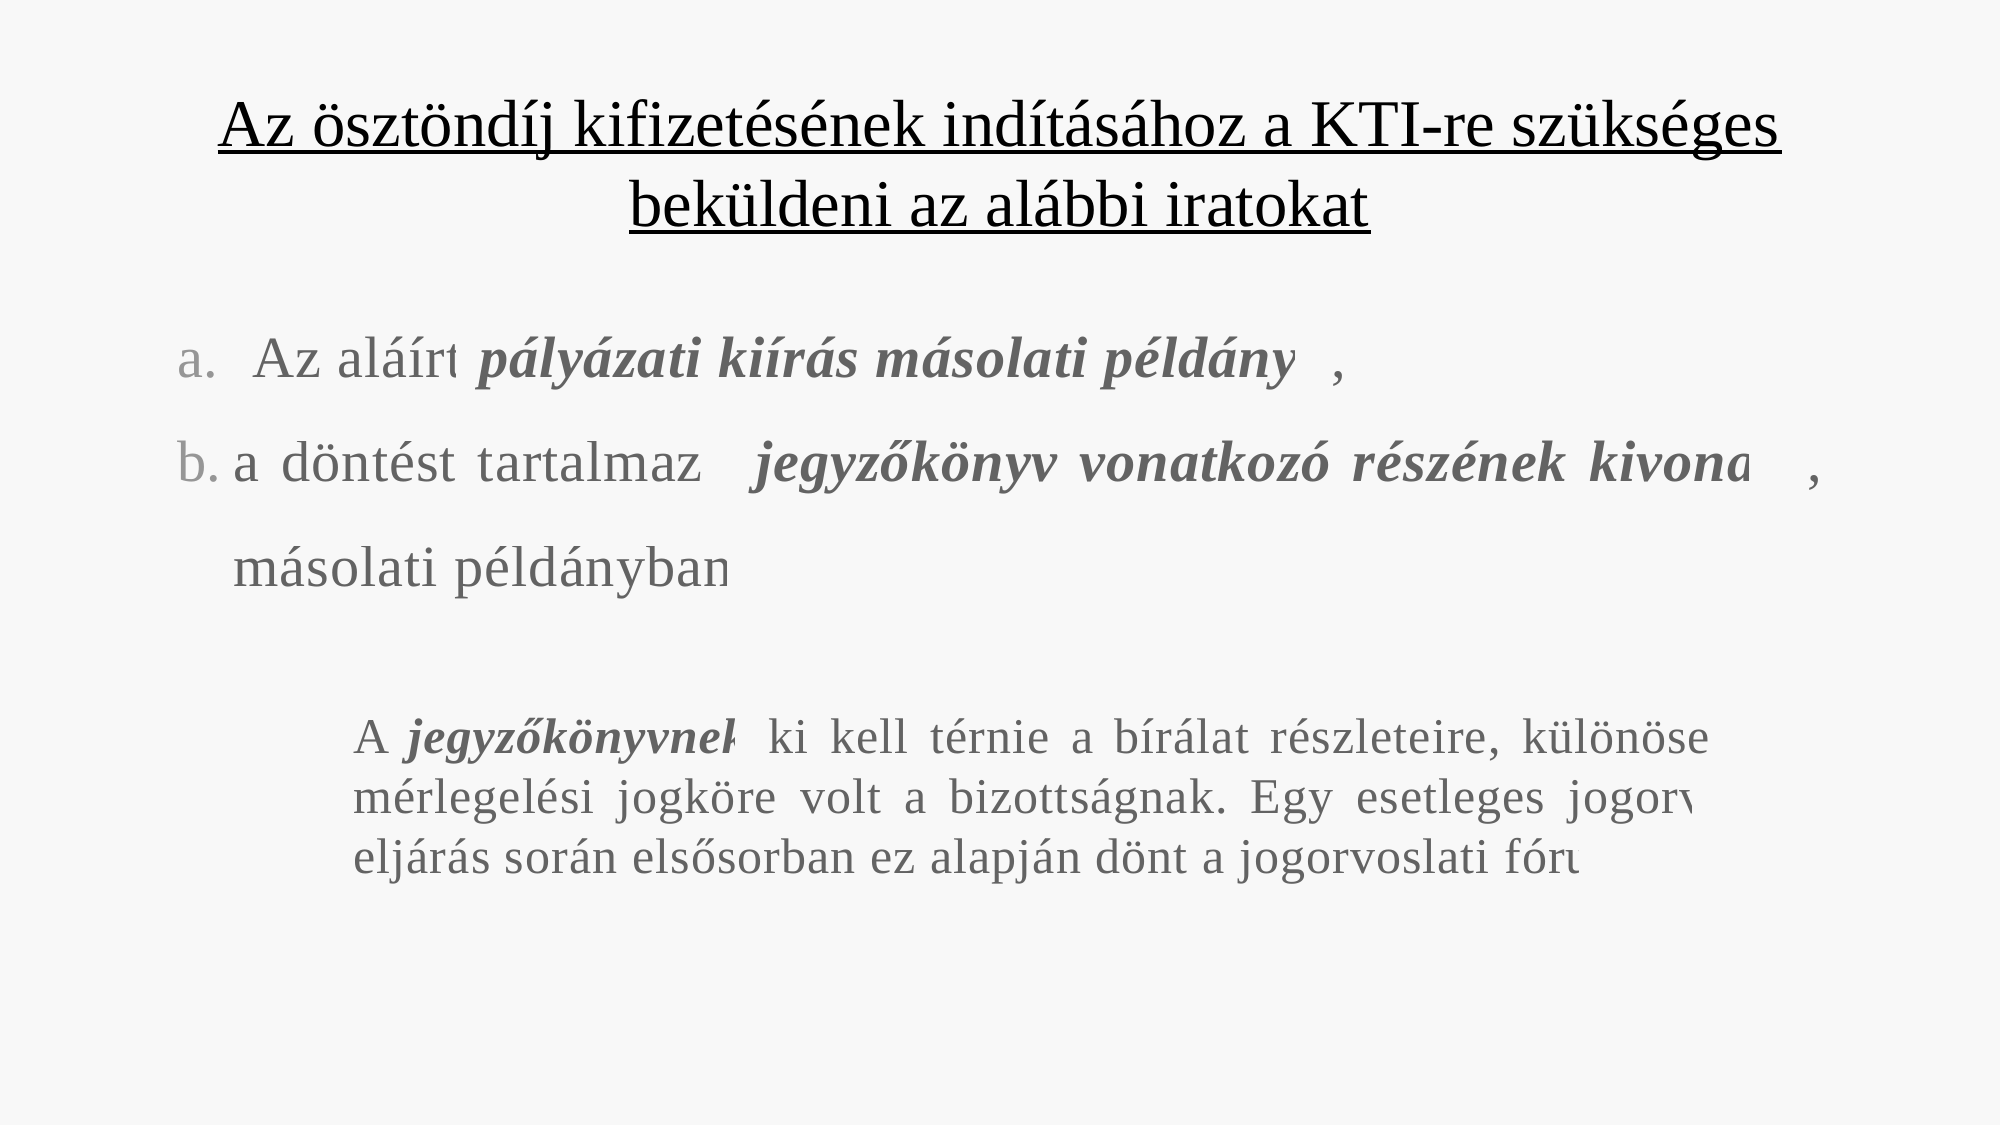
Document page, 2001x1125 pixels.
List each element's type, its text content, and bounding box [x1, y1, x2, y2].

title Az ösztöndíj kifizetésének indításához a KTI-re szükséges beküldeni az alábbi iratokat [162, 64, 1838, 248]
list Az aláírt pályázati kiírás másolati példánya, a döntést tartalmazó jegyzőkönyv vonatkozó részének kivonata, másolati példányban, A jegyzőkönyvnek ki kell térnie a bírálat részleteire, különösen, ha mérlegelési jogköre volt a bizottságnak. Egy esetleges jogorvoslati eljárás során elsősorban ez alapján dönt a jogorvoslati fórum. [162, 276, 1838, 1047]
